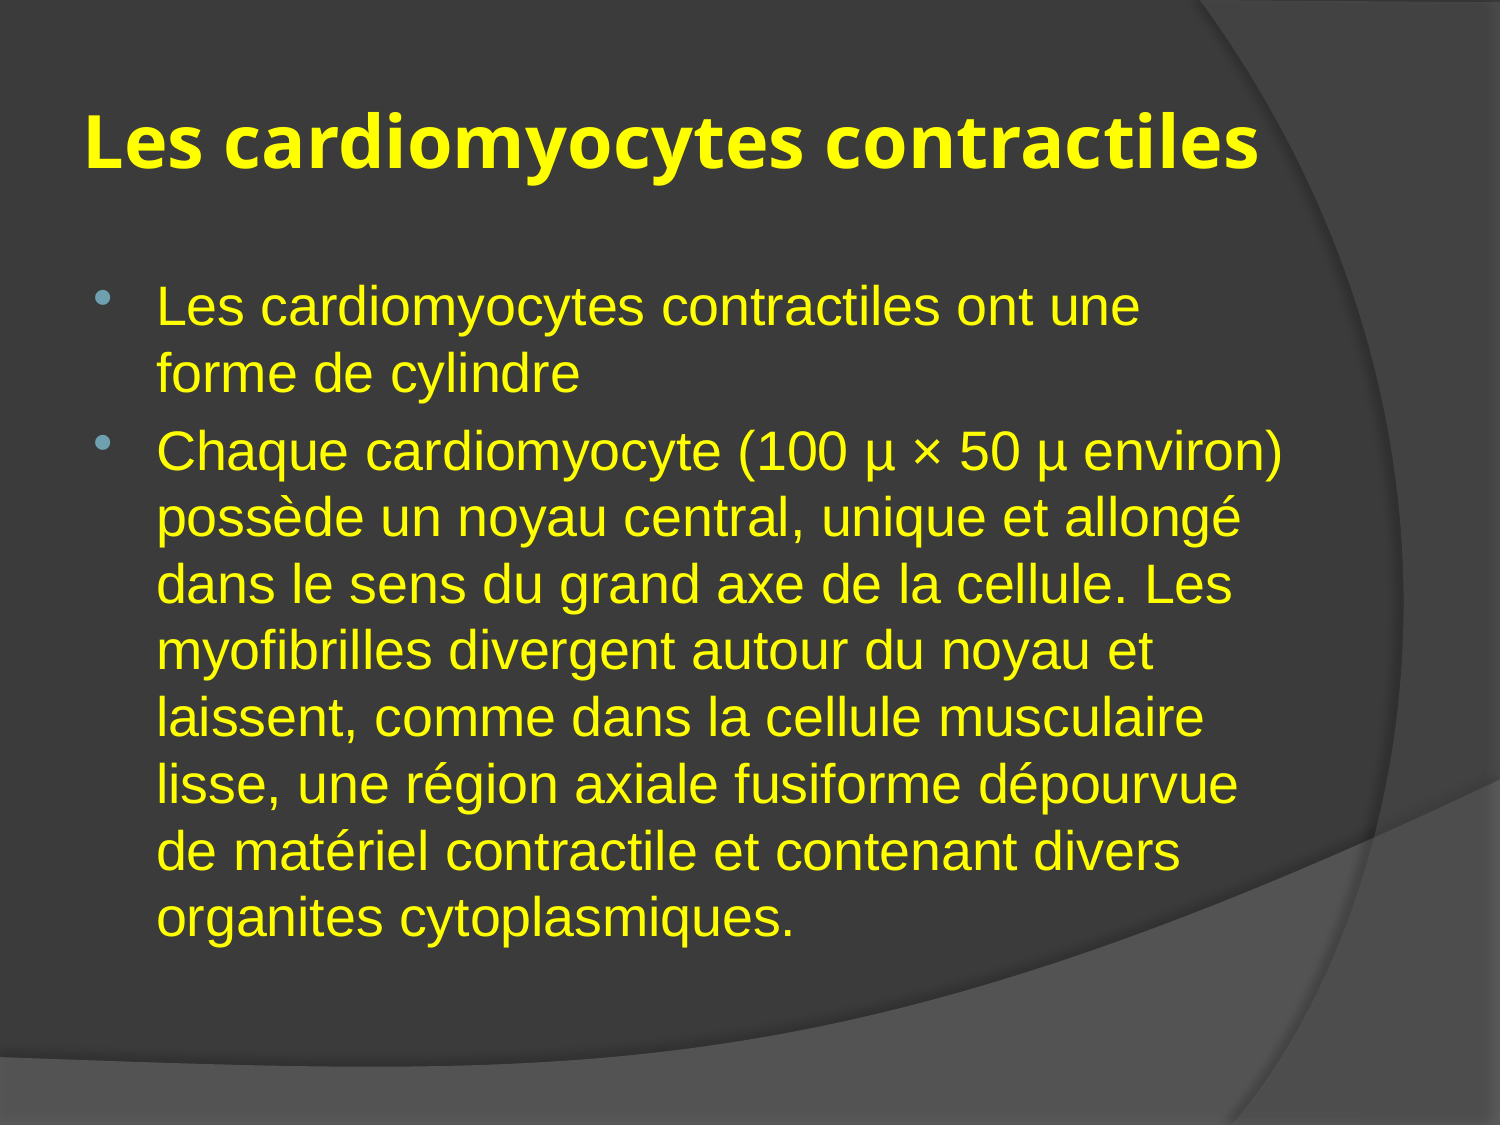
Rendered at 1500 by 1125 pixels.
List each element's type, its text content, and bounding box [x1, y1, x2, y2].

list Les cardiomyocytes contractiles ont une forme de cylindre Chaque cardiomyocyte (100 µ × 50 µ environ) possède un noyau central, unique et allongé dans le sens du grand axe de la cellule. Les myofibrilles divergent autour du noyau et laissent, comme dans la cellule musculaire lisse, une région axiale fusiforme dépourvue de matériel contractile et contenant divers organites cytoplasmiques. [75, 262, 1300, 1005]
title Les cardiomyocytes contractiles [75, 45, 1300, 233]
